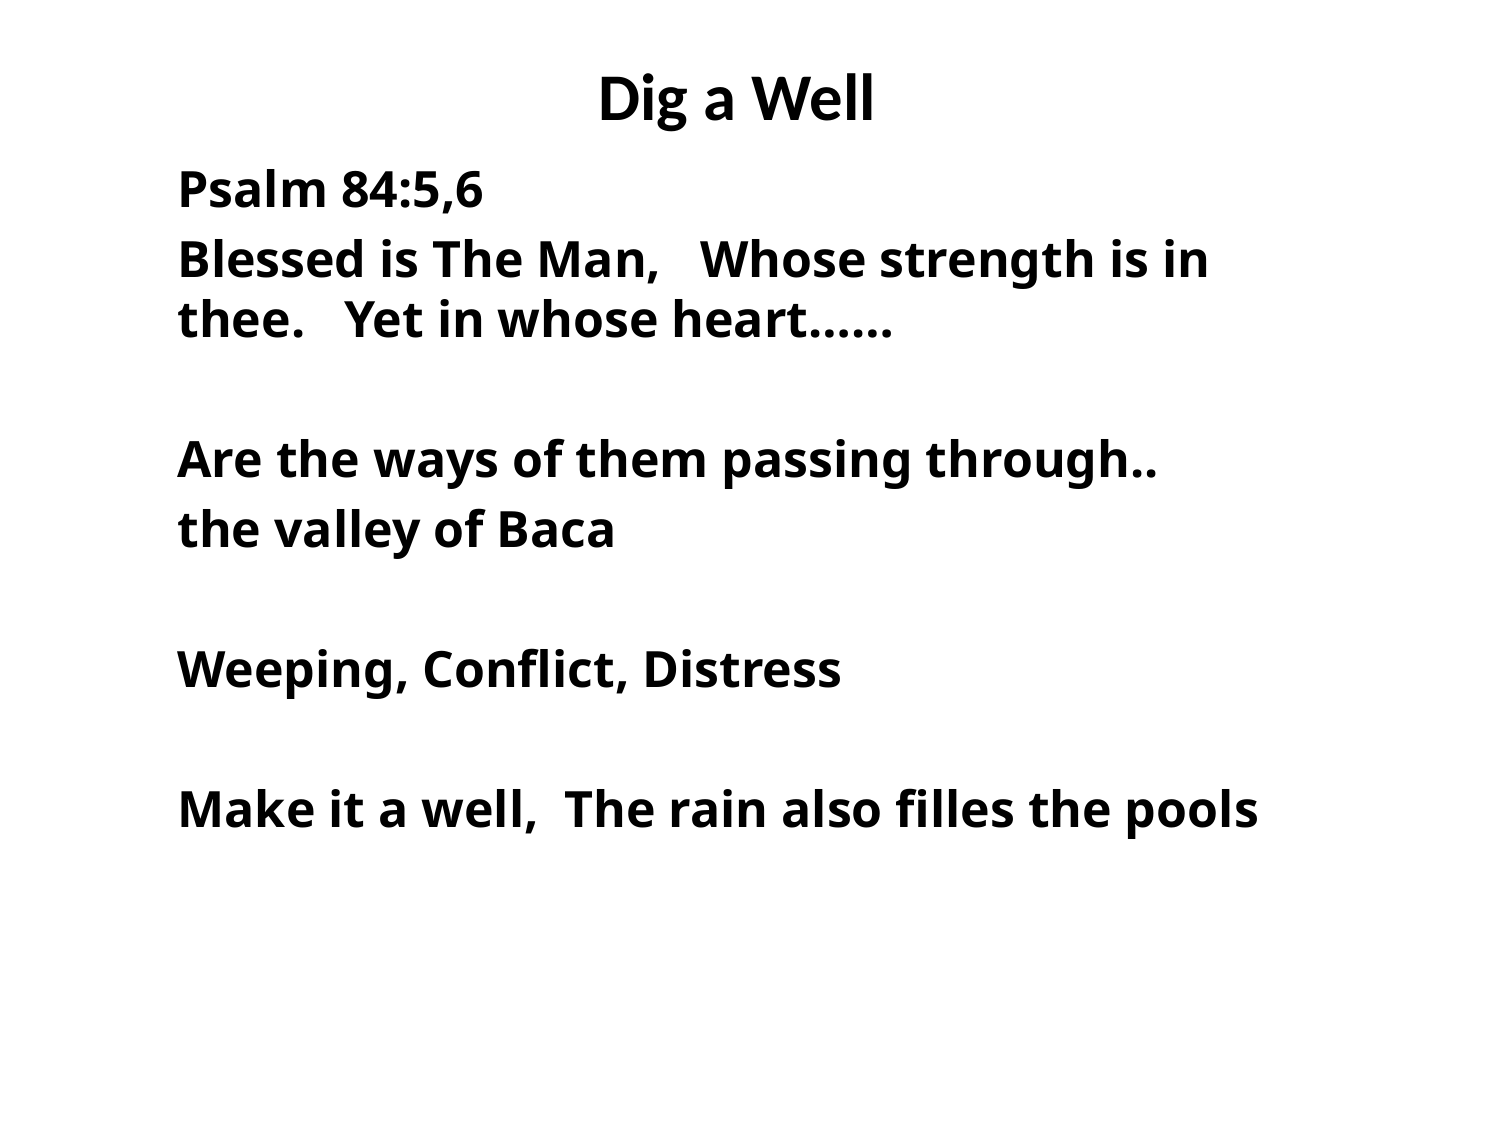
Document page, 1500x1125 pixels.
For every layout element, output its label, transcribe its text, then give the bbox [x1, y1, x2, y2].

title Dig a Well [99, 50, 1375, 138]
subtitle Psalm 84:5,6 Blessed is The Man, Whose strength is in thee. Yet in whose heart…… Are the ways of them passing through.. the valley of Baca Weeping, Conflict, Distress Make it a well, The rain also filles the pools [162, 149, 1325, 975]
